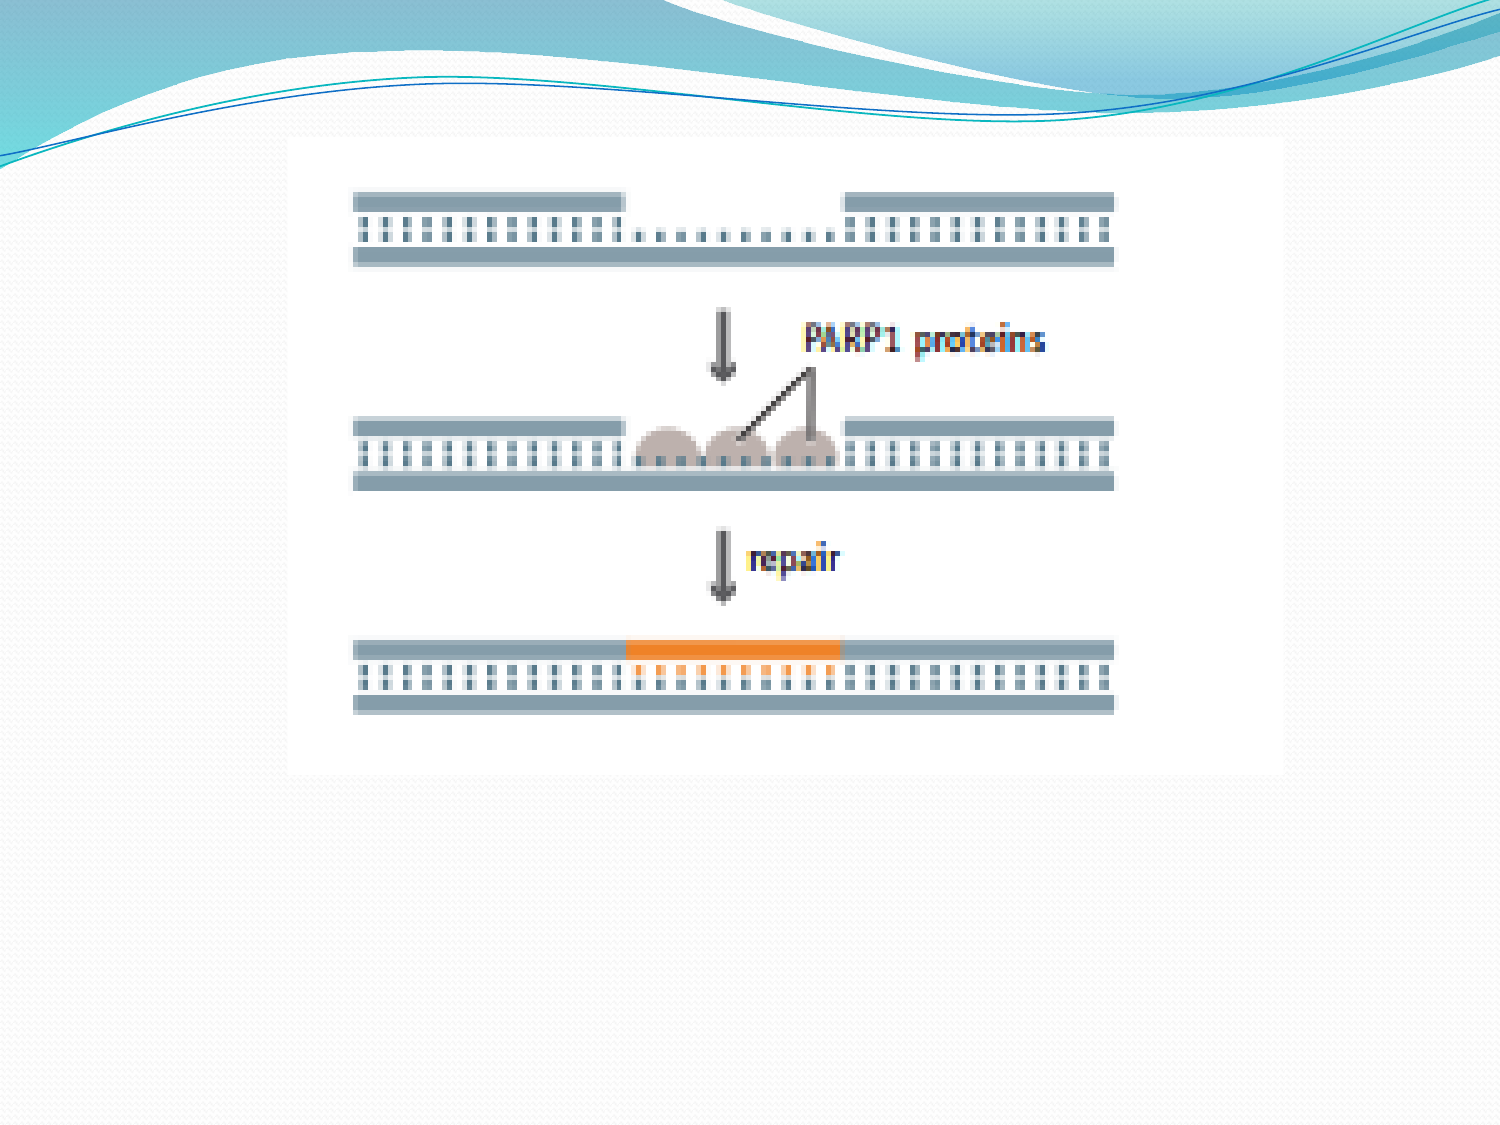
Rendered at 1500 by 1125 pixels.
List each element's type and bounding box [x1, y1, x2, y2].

picture [287, 137, 1284, 776]
